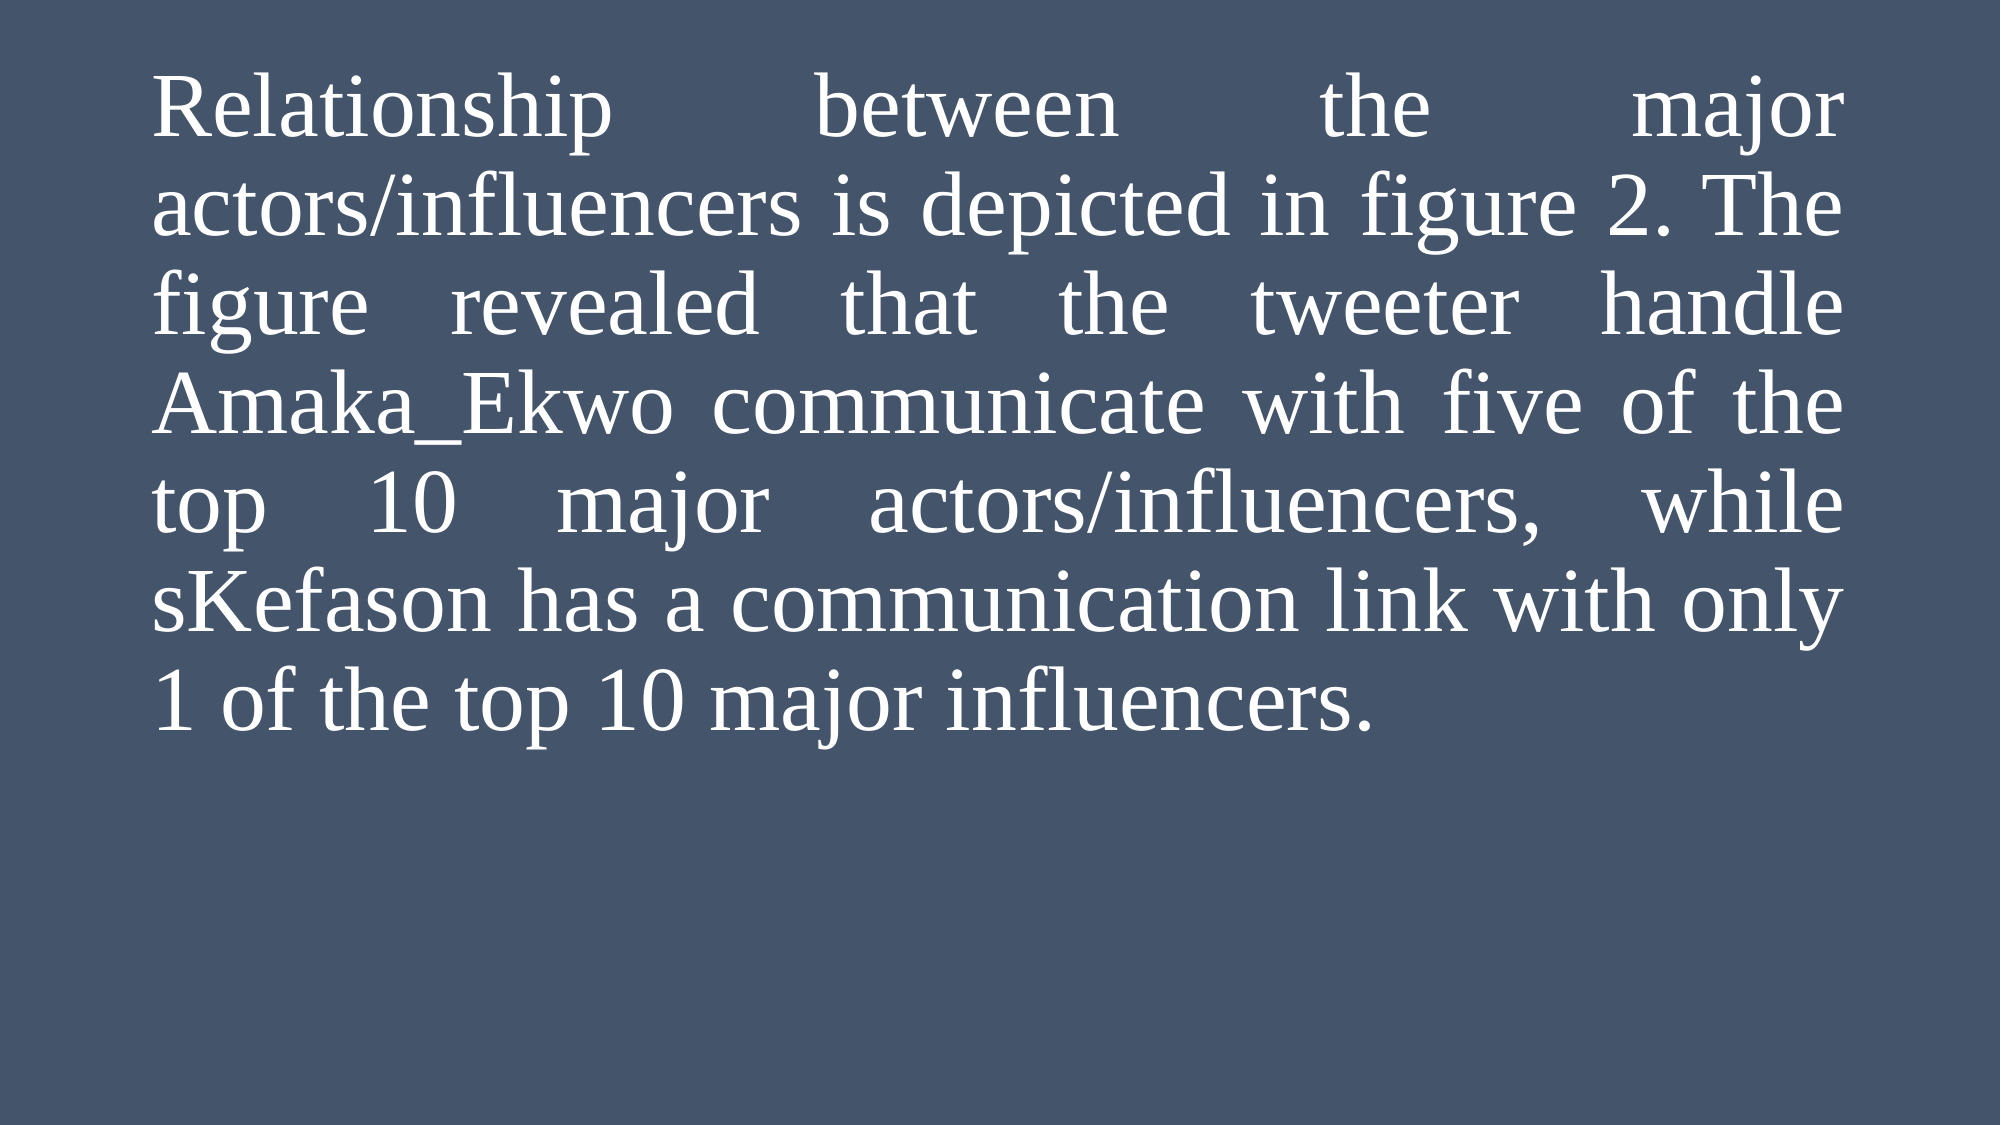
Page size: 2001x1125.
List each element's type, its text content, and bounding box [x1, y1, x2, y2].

list Relationship between the major actors/influencers is depicted in figure 2. The figure revealed that the tweeter handle Amaka_Ekwo communicate with five of the top 10 major actors/influencers, while sKefason has a communication link with only 1 of the top 10 major influencers. [136, 50, 1863, 1014]
